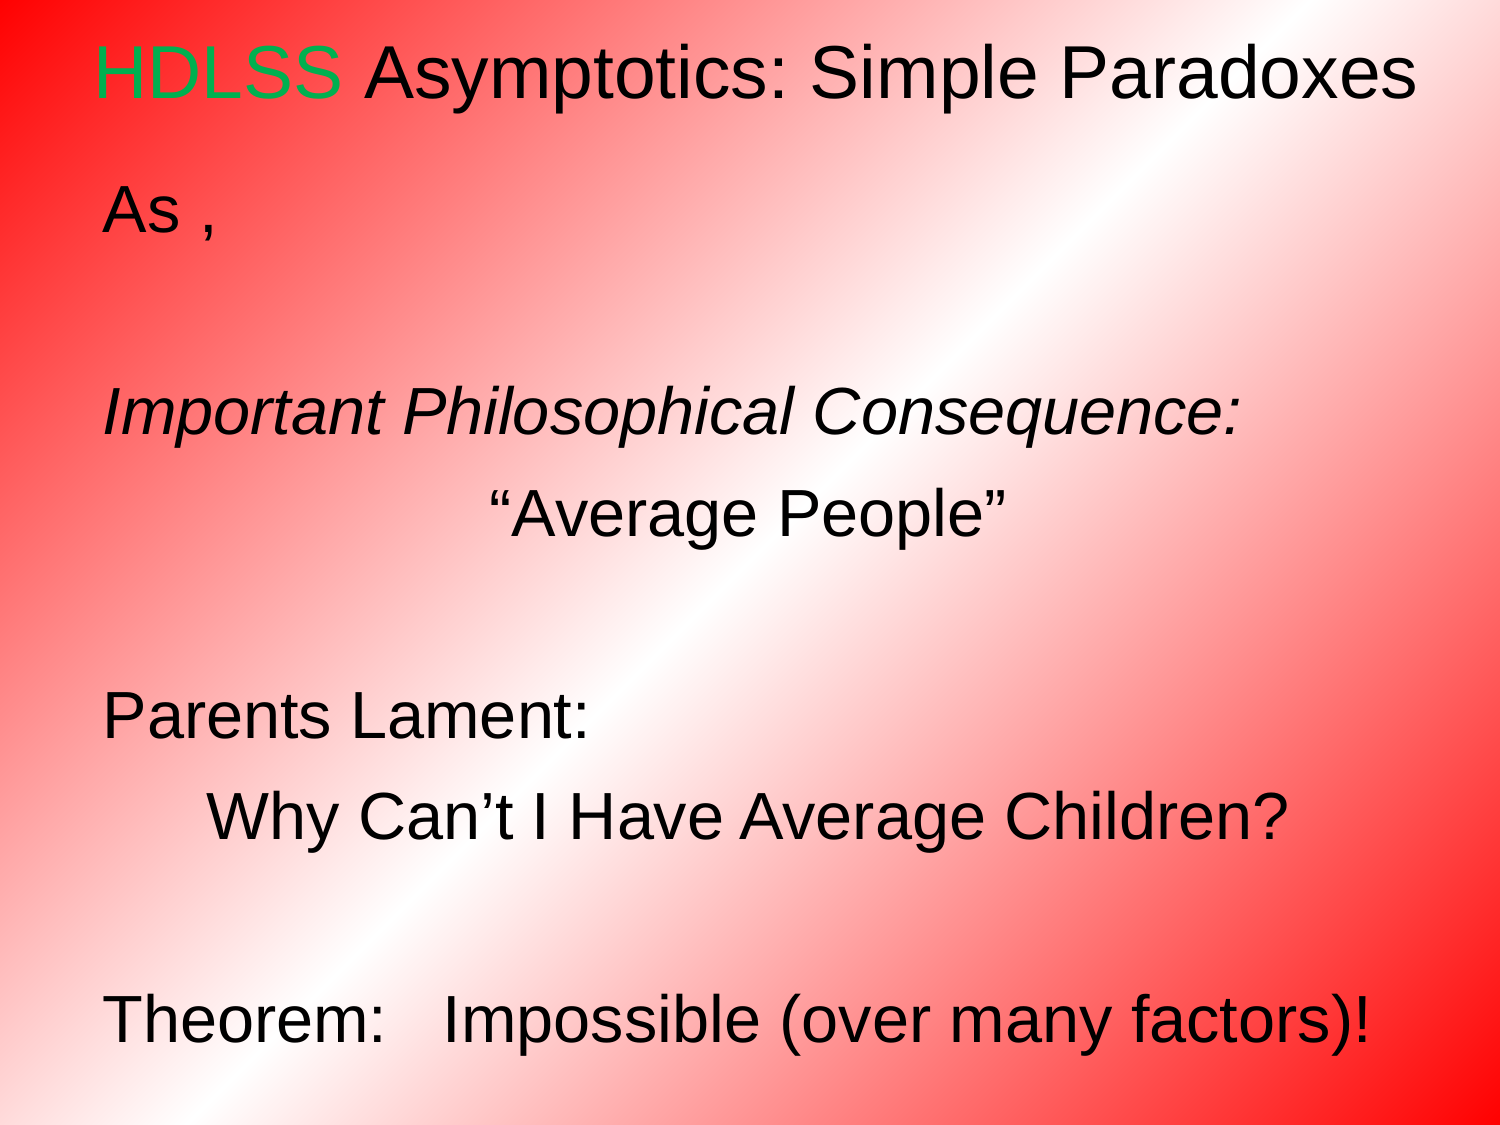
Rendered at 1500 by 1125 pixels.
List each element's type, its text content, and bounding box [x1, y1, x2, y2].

title HDLSS Asymptotics: Simple Paradoxes [50, 0, 1463, 138]
